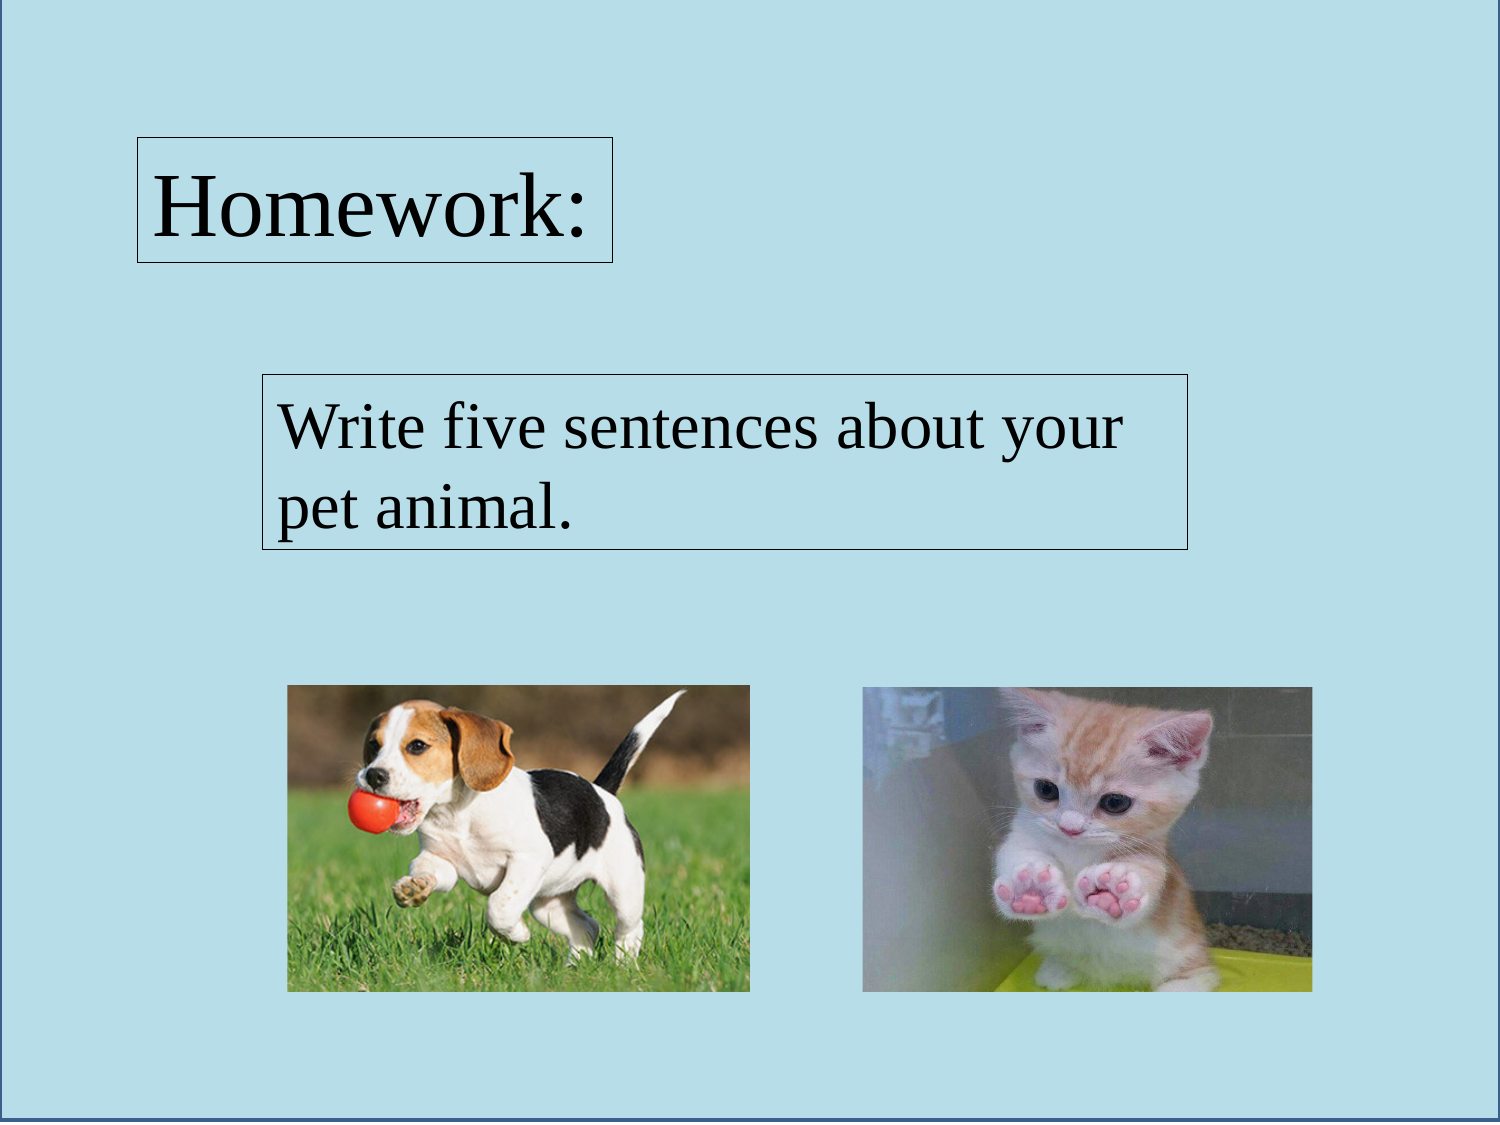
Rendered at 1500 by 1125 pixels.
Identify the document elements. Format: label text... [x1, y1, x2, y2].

text_box Write five sentences about your pet animal. [262, 374, 1188, 550]
picture [287, 685, 751, 992]
picture [862, 687, 1313, 992]
text_box Homework: [137, 137, 613, 263]
text_box [0, 0, 1500, 1122]
